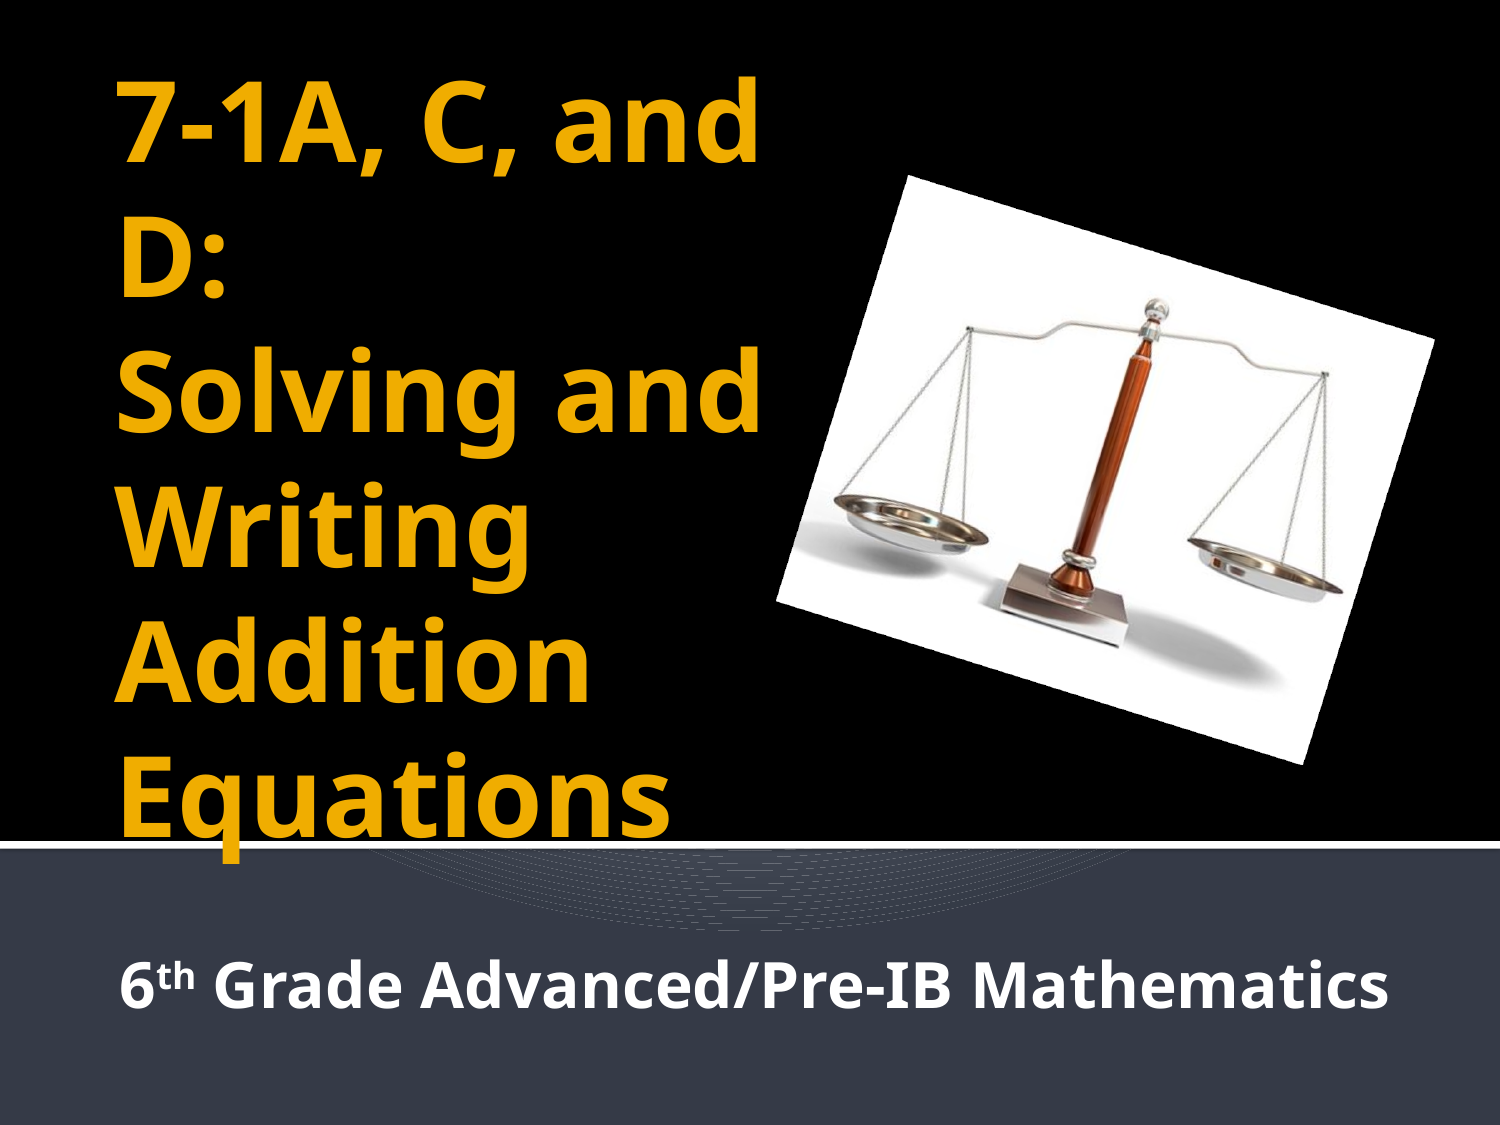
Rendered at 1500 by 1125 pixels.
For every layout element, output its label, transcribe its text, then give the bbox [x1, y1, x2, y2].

subtitle 6th Grade Advanced/Pre-IB Mathematics [99, 924, 1425, 1021]
picture [777, 175, 1434, 765]
title 7-1A, C, and D: Solving and Writing Addition Equations [99, 50, 900, 325]
